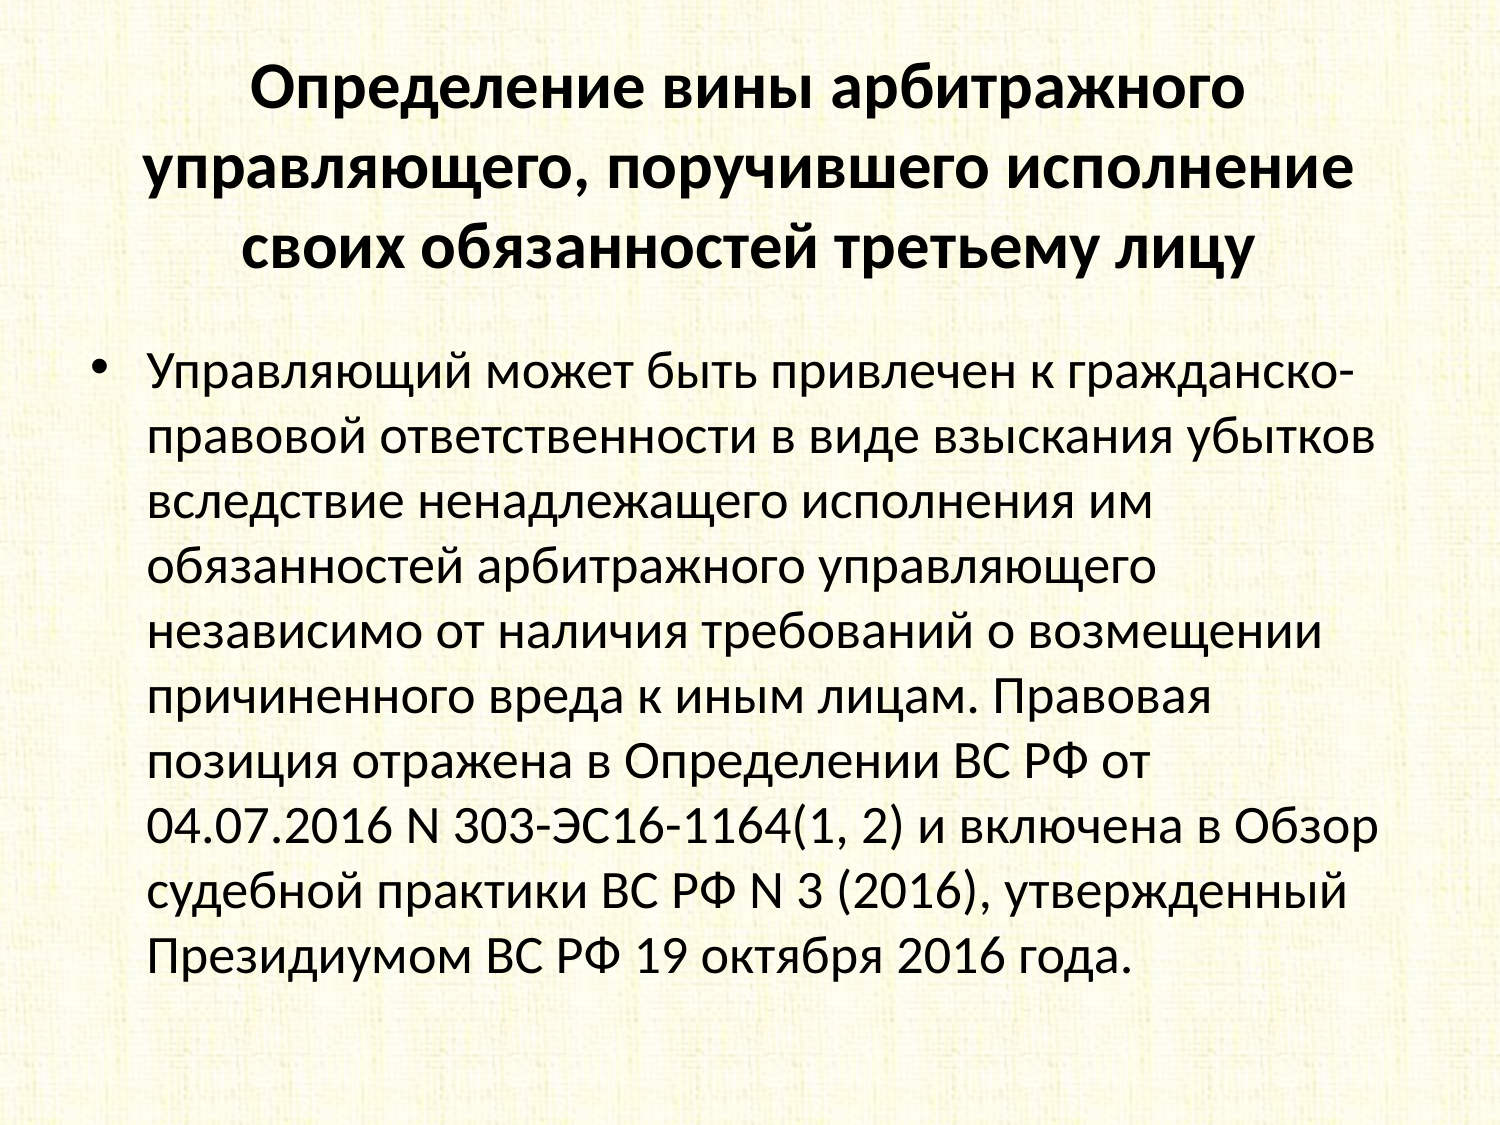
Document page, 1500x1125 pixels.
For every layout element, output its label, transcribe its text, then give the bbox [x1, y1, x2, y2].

title Определение вины арбитражного управляющего, поручившего исполнение своих обязанностей третьему лицу [75, 45, 1424, 279]
list Управляющий может быть привлечен к гражданско-правовой ответственности в виде взыскания убытков вследствие ненадлежащего исполнения им обязанностей арбитражного управляющего независимо от наличия требований о возмещении причиненного вреда к иным лицам. Правовая позиция отражена в Определении ВС РФ от 04.07.2016 N 303-ЭС16-1164(1, 2) и включена в Обзор судебной практики ВС РФ N 3 (2016), утвержденный Президиумом ВС РФ 19 октября 2016 года. [75, 326, 1425, 1005]
